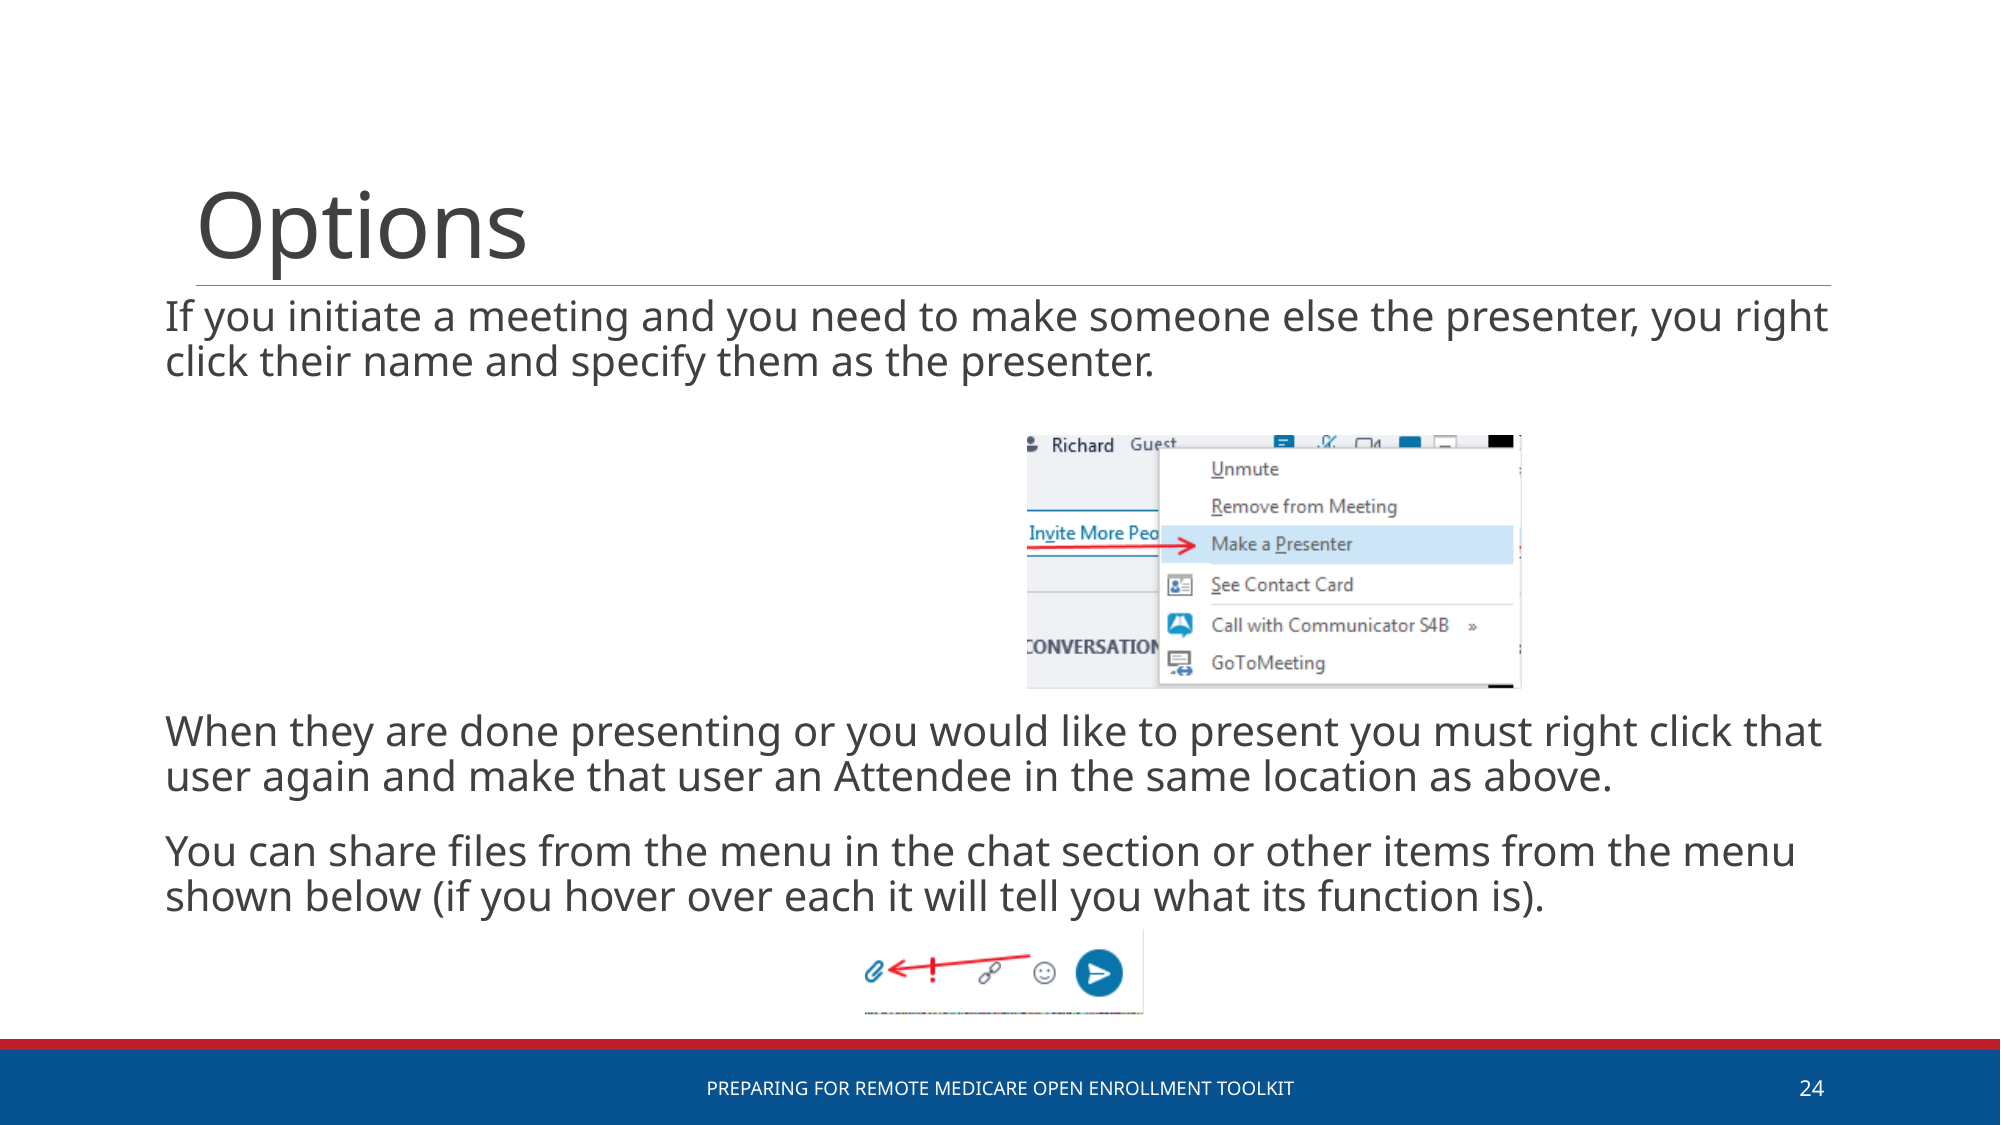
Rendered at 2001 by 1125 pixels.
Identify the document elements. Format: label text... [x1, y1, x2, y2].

slide_number 24 [1624, 1059, 1840, 1120]
picture [1026, 434, 1523, 691]
footer Preparing for remote Medicare Open Enrollment Toolkit [604, 1059, 1396, 1120]
picture [864, 928, 1146, 1016]
title Options [180, 47, 1830, 285]
list If you initiate a meeting and you need to make someone else the presenter, you right click their name and specify them as the presenter. When they are done presenting or you would like to present you must right click that user again and make that user an Attendee in the same location as above. You can share files from the menu in the chat section or other items from the menu shown below (if you hover over each it will tell you what its function is). [150, 287, 1919, 1125]
